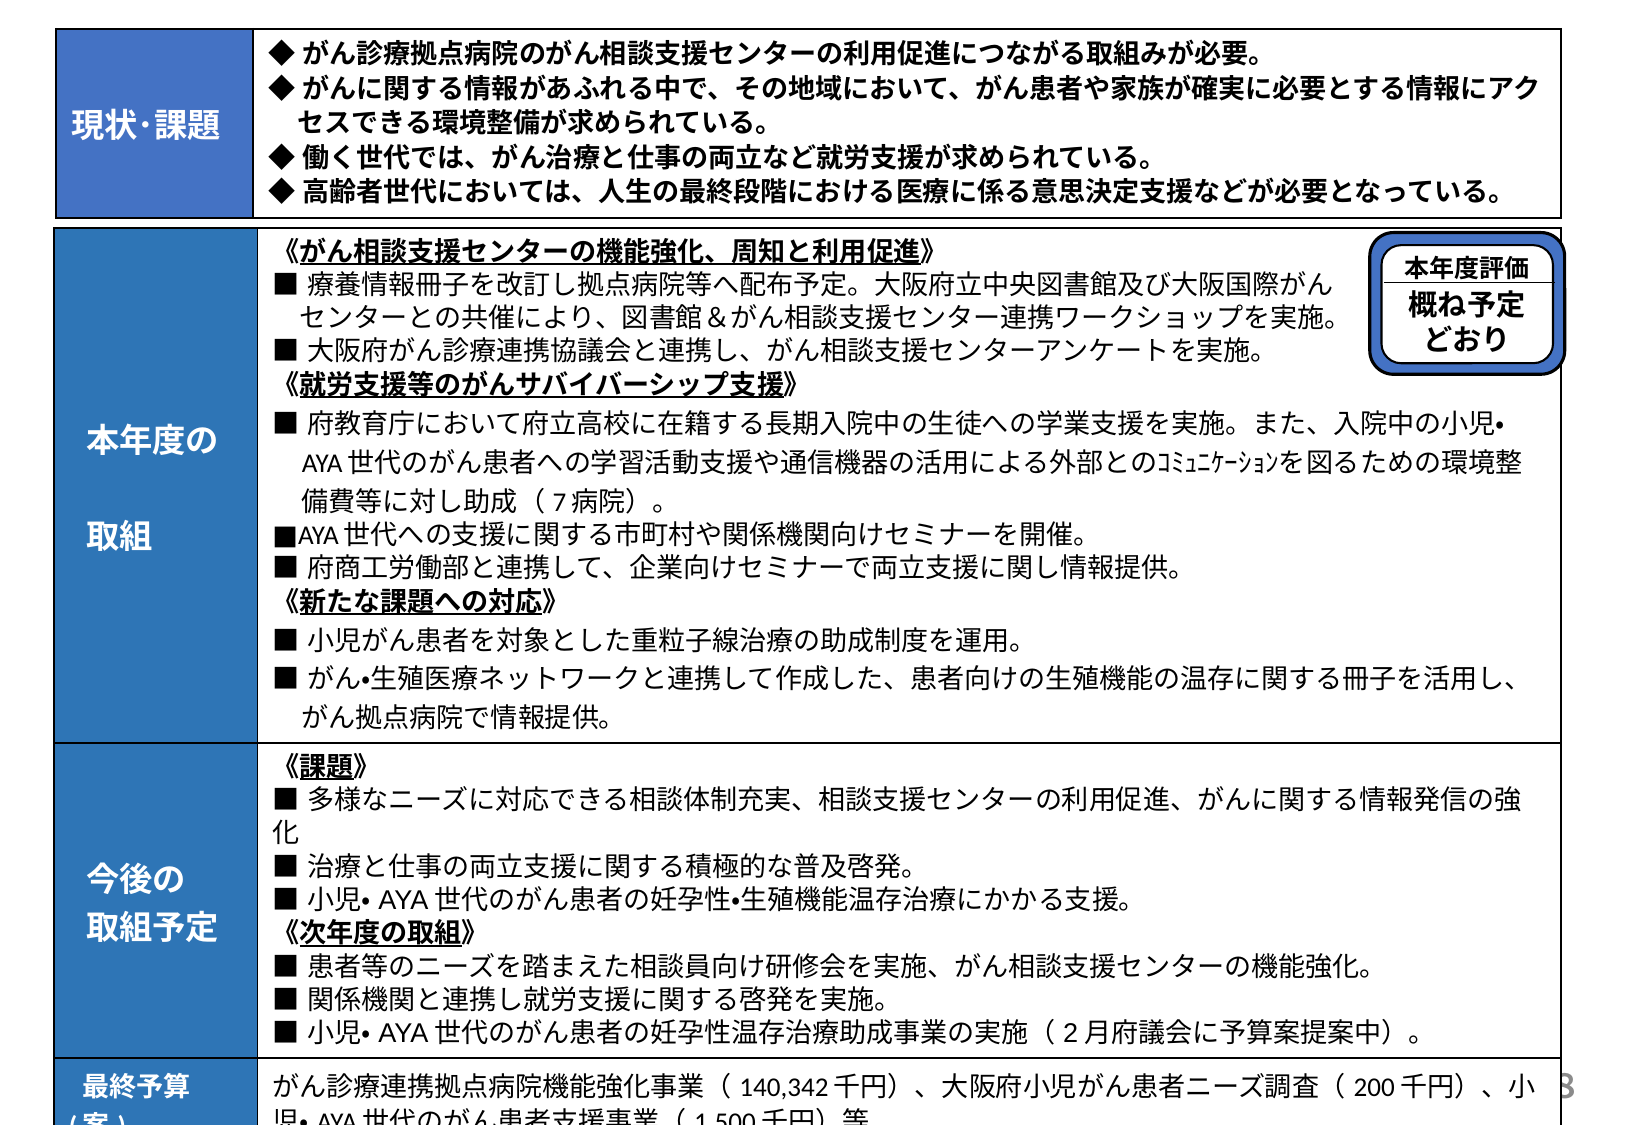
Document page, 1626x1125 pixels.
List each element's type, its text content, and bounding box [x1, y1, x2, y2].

slide_number ＜がん診療連携検討部会＞ ８ [1562, 1055, 1598, 1116]
table_header 《がん相談支援センターの機能強化、周知と利用促進》 ■療養情報冊子を改訂し拠点病院等へ配布予定。大阪府立中央図書館及び大阪国際がん センターとの共催により、図書館＆がん相談支援センター連携ワークショップを実施。 ■大阪府がん診療連携協議会と連携し、がん相談支援センターアンケートを実施。 《就労支援等のがんサバイバーシップ支援》 ■府教育庁において府立高校に在籍する長期入院中の生徒への学業支援を実施。また、入院中の小児・AYA世代のがん患者への学習活動支援や通信機器の活用による外部とのｺﾐｭﾆｹｰｼｮﾝを図るための環境整備費等に対し助成（7病院）。 ■AYA世代への支援に関する市町村や関係機関向けセミナーを開催。 ■府商工労働部と連携して、企業向けセミナーで両立支援に関し情報提供。 《新たな課題への対応》 ■小児がん患者を対象とした重粒子線治療の助成制度を運用。 ■がん・生殖医療ネットワークと連携して作成した、患者向けの生殖機能の温存に関する冊子を活用し、がん拠点病院で情報提供。 [258, 229, 1560, 742]
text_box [1369, 232, 1565, 375]
table_header 本年度の 取組 [55, 229, 257, 742]
table_cell 《課題》 ■多様なニーズに対応できる相談体制充実、相談支援センターの利用促進、がんに関する情報発信の強化 ■治療と仕事の両立支援に関する積極的な普及啓発。 ■小児・AYA世代のがん患者の妊孕性・生殖機能温存治療にかかる支援。 《次年度の取組》 ■患者等のニーズを踏まえた相談員向け研修会を実施、がん相談支援センターの機能強化。 ■関係機関と連携し就労支援に関する啓発を実施。 ■小児・AYA世代のがん患者の妊孕性温存治療助成事業の実施（2月府議会に予算案提案中）。 [258, 744, 1560, 1057]
table_cell がん診療連携拠点病院機能強化事業（140,342千円）、大阪府小児がん患者ニーズ調査（200千円）、小児・AYA世代のがん患者支援事業（1,500千円）等 [258, 1059, 1560, 1125]
table_cell 最終予算(案) [55, 1059, 257, 1125]
table_header ◆がん診療拠点病院のがん相談支援センターの利用促進につながる取組みが必要。 ◆がんに関する情報があふれる中で、その地域において、がん患者や家族が確実に必要とする情報にアクセスできる環境整備が求められている。 ◆働く世代では、がん治療と仕事の両立など就労支援が求められている。 ◆高齢者世代においては、人生の最終段階における医療に係る意思決定支援などが必要となっている。 [254, 30, 1560, 217]
table_cell 今後の 取組予定 [55, 744, 257, 1057]
table_header 現状･課題 [57, 30, 252, 217]
